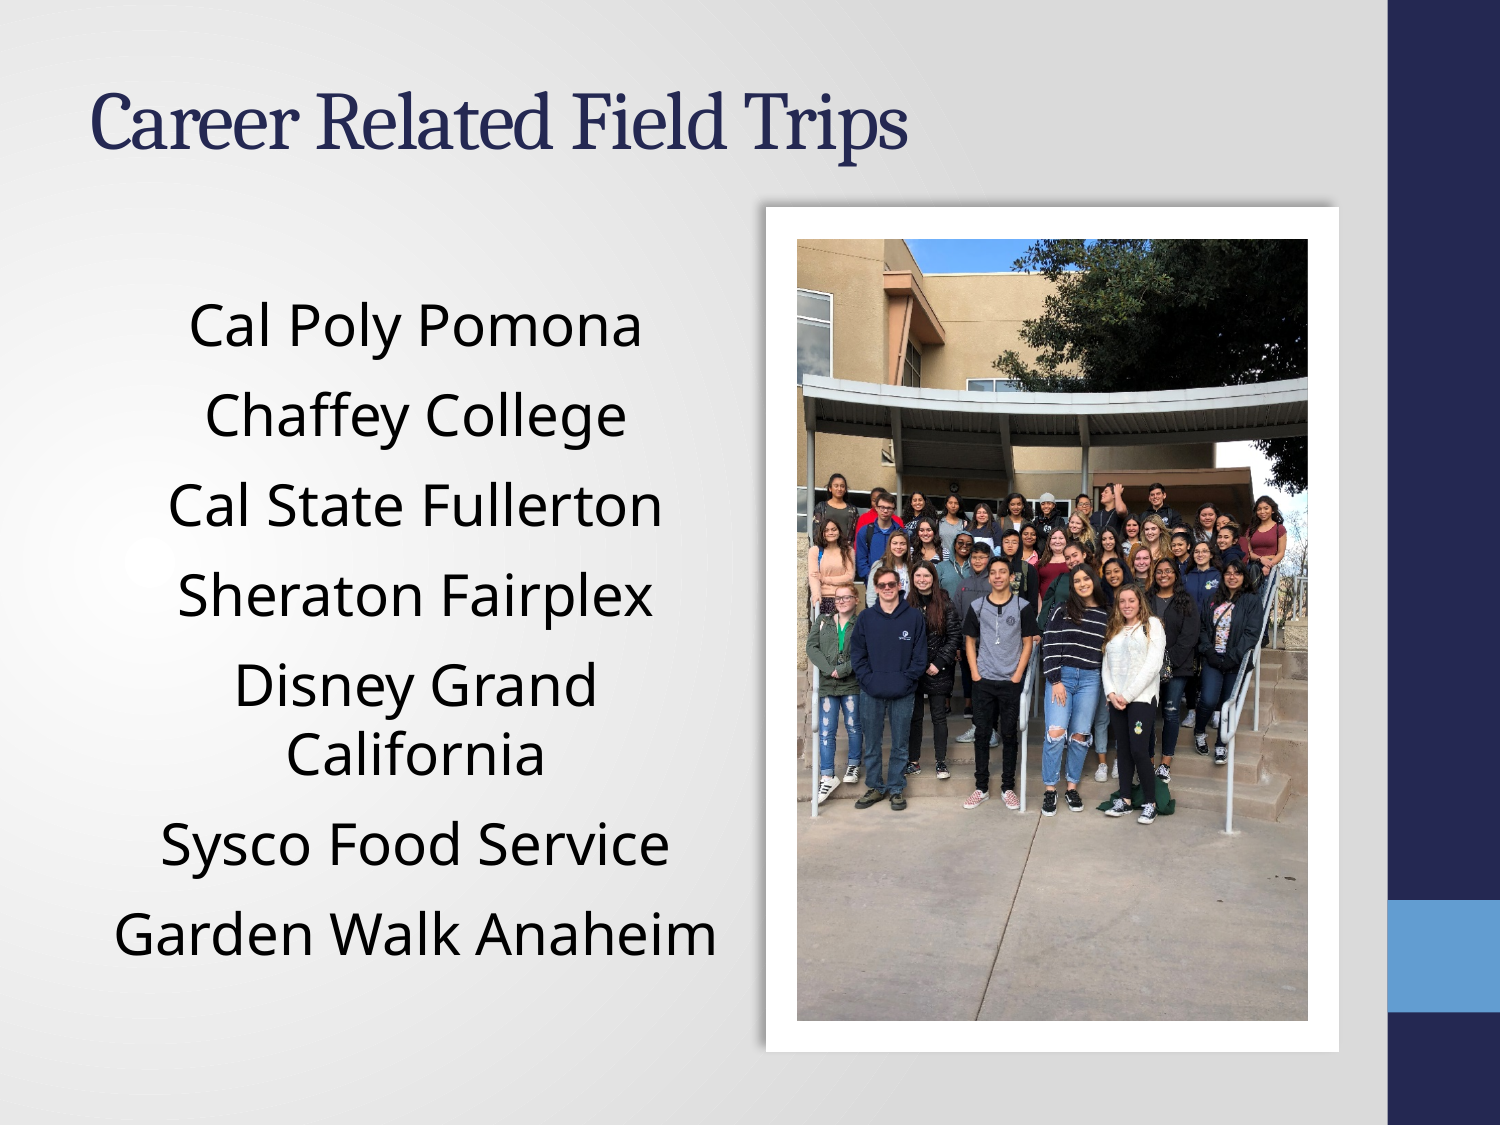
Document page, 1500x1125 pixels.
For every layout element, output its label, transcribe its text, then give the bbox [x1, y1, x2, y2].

title Career Related Field Trips [75, 45, 1325, 188]
list Cal Poly Pomona Chaffey College Cal State Fullerton Sheraton Fairplex Disney Grand California Sysco Food Service Garden Walk Anaheim [75, 243, 738, 1013]
picture [660, 240, 1444, 1020]
